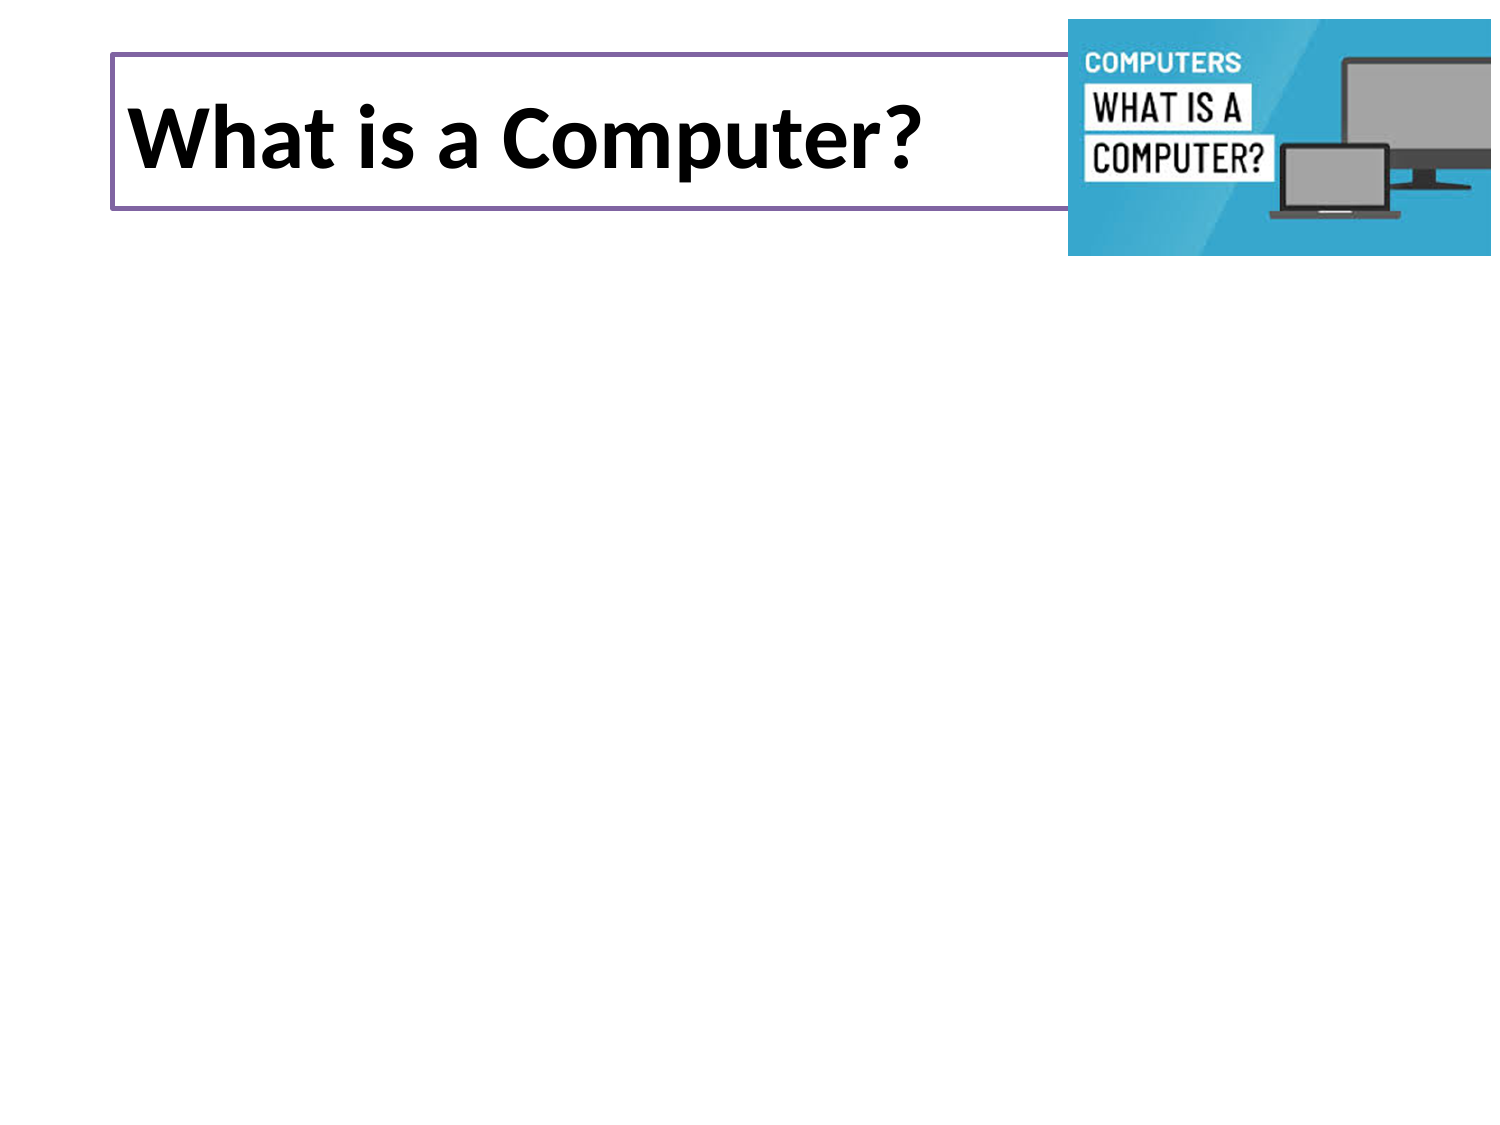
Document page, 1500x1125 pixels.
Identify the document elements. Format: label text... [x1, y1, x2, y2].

text_box What is a Computer? [110, 52, 1063, 211]
picture [1068, 18, 1491, 256]
